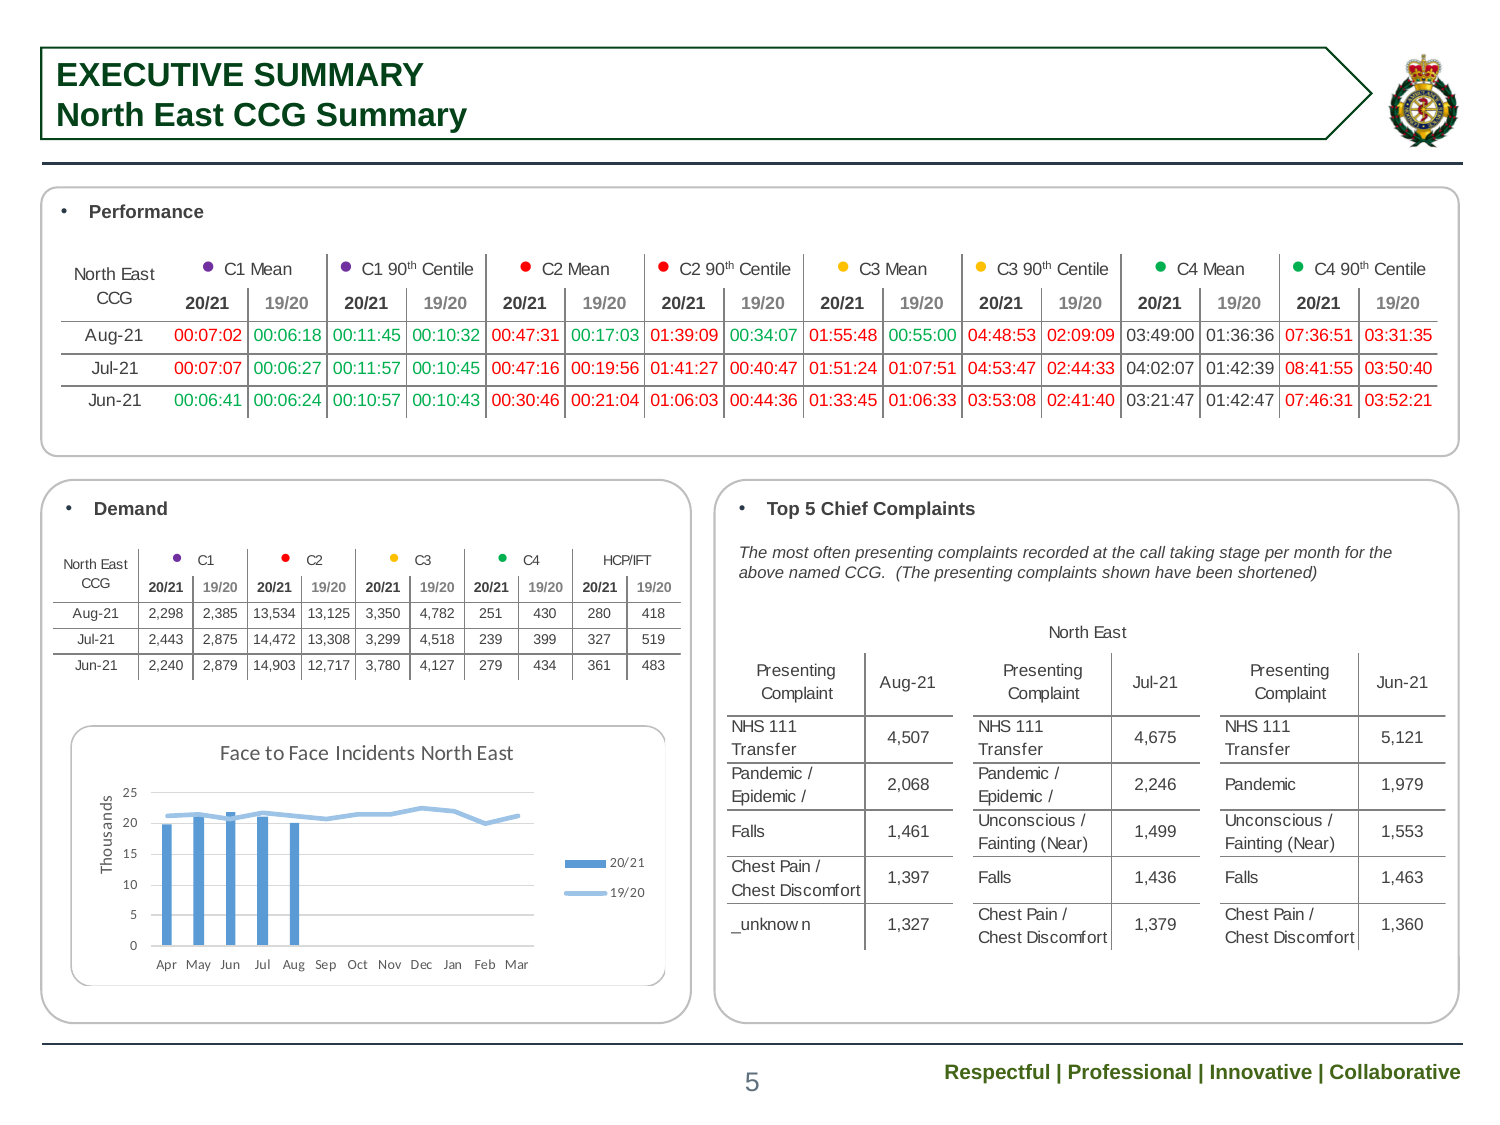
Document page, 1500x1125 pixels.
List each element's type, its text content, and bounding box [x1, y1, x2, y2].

picture [70, 724, 666, 986]
text_box Top 5 Chief Complaints The most often presenting complaints recorded at the call taking stage per month for the above named CCG. (The presenting complaints shown have been shortened) [714, 479, 1459, 1024]
text_box EXECUTIVE SUMMARY North East CCG Summary [41, 47, 1372, 140]
picture [726, 621, 1448, 952]
text_box Demand [41, 479, 691, 1024]
text_box Performance [41, 187, 1459, 457]
picture [52, 548, 683, 681]
picture [1378, 46, 1471, 159]
picture [60, 254, 1440, 420]
